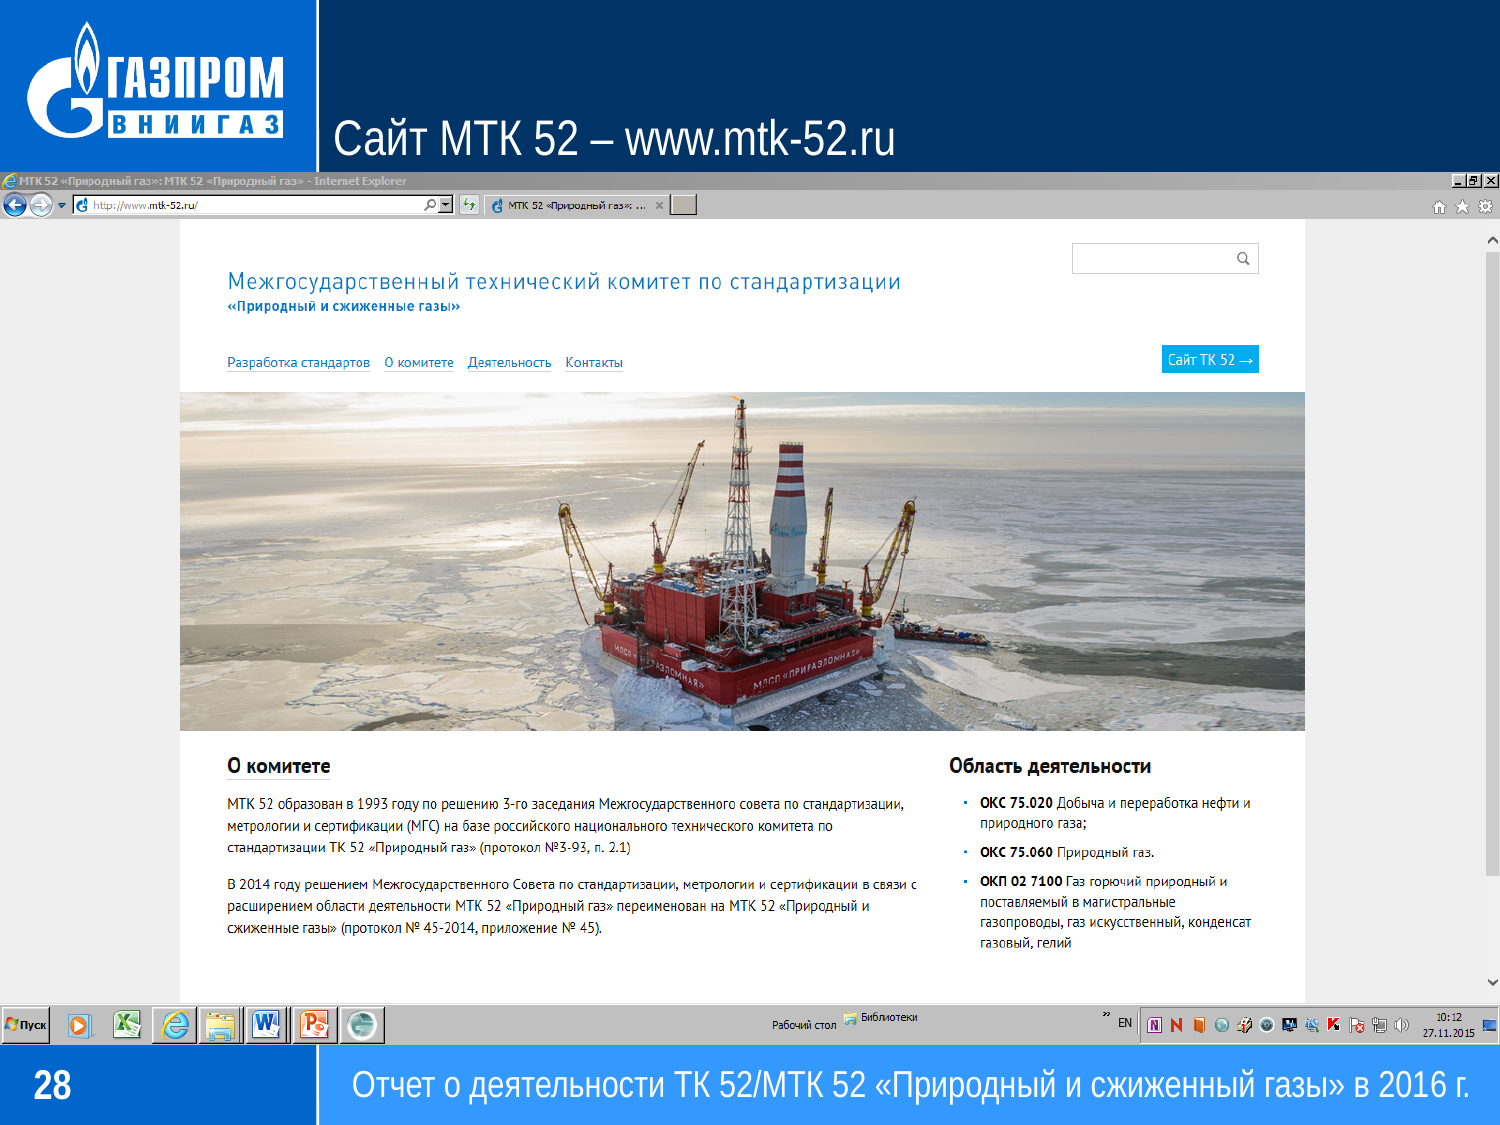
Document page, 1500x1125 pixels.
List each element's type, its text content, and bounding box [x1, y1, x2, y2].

picture [0, 172, 1500, 1045]
footer Отчет о деятельности ТК 52/МТК 52 «Природный и сжиженный газы» в 2016 г. [322, 1050, 1500, 1123]
picture [27, 21, 283, 138]
title Сайт МТК 52 – www.mtk-52.ru [333, 74, 1500, 166]
slide_number 28 [33, 1052, 278, 1123]
